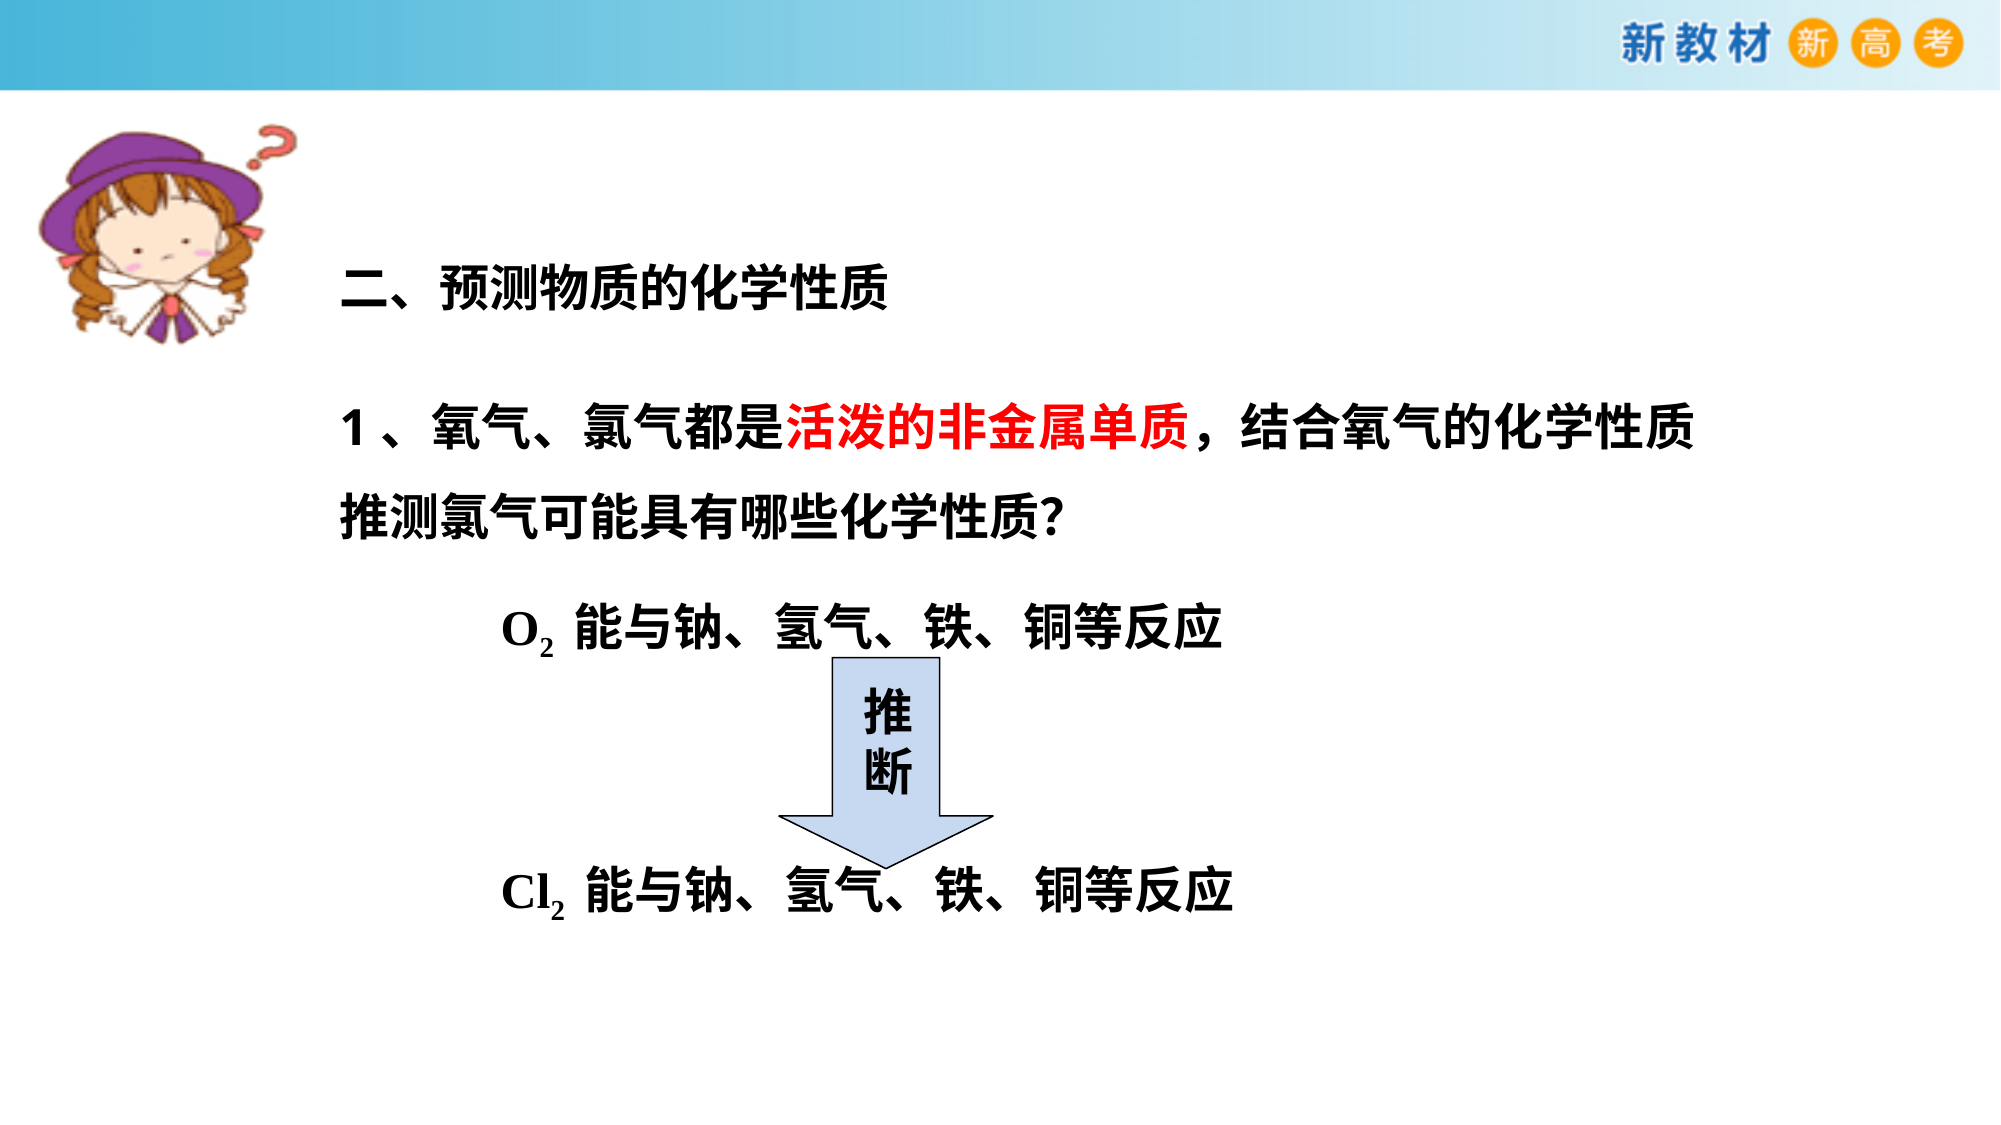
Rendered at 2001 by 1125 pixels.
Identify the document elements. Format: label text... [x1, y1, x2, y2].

text_box O2 能与钠、氢气、铁、铜等反应 Cl2 能与钠、氢气、铁、铜等反应 [485, 587, 1549, 934]
picture [0, 0, 2001, 1125]
text_box 二、预测物质的化学性质 [331, 249, 1059, 324]
text_box 1、氧气、氯气都是活泼的非金属单质，结合氧气的化学性质推测氯气可能具有哪些化学性质？ [324, 358, 1711, 553]
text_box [778, 657, 994, 869]
